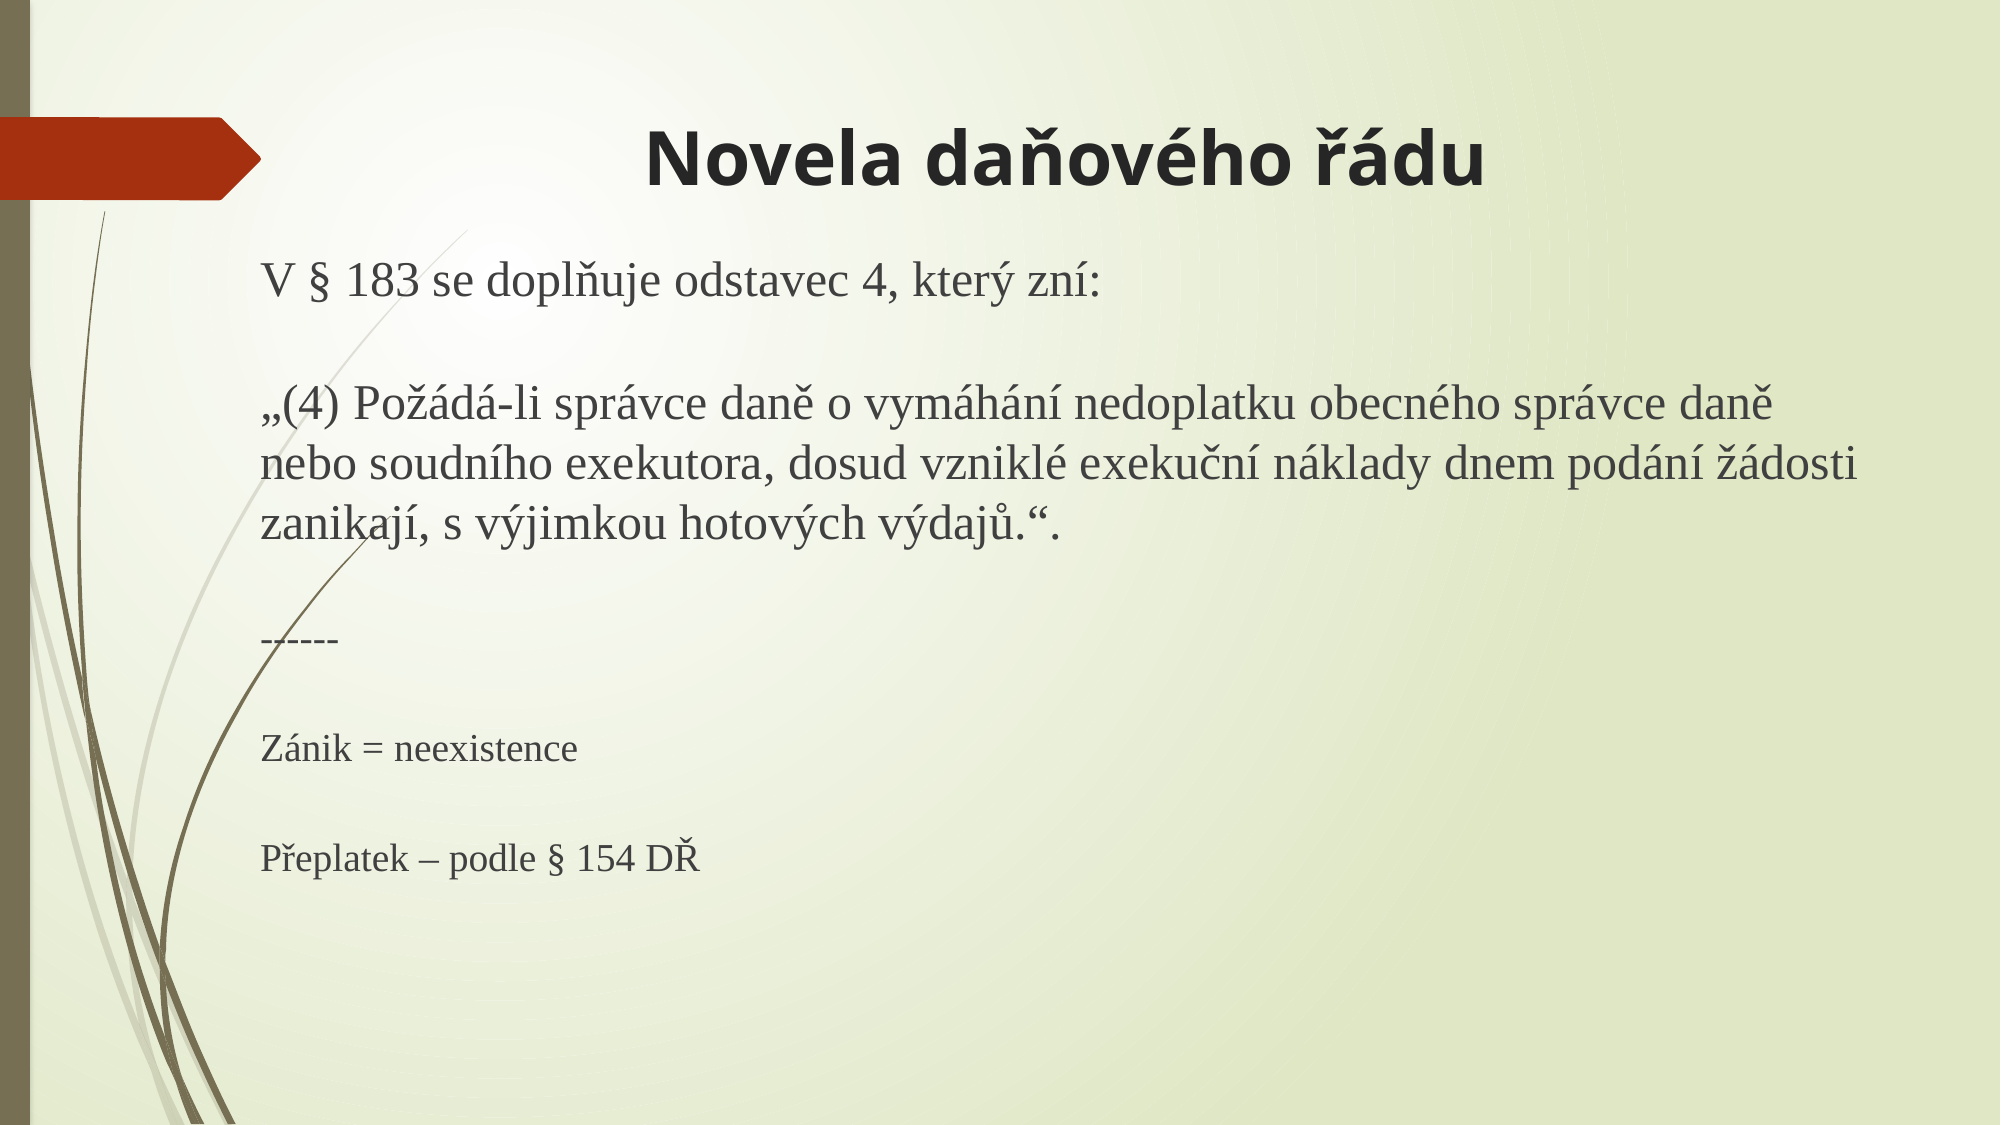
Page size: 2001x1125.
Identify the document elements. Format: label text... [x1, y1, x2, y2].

title Novela daňového řádu [244, 102, 1888, 239]
list V § 183 se doplňuje odstavec 4, který zní: „(4) Požádá-li správce daně o vymáhání nedoplatku obecného správce daně nebo soudního exekutora, dosud vzniklé exekuční náklady dnem podání žádosti zanikají, s výjimkou hotových výdajů.“. ------ Zánik = neexistence Přeplatek – podle § 154 DŘ [244, 239, 1888, 1068]
